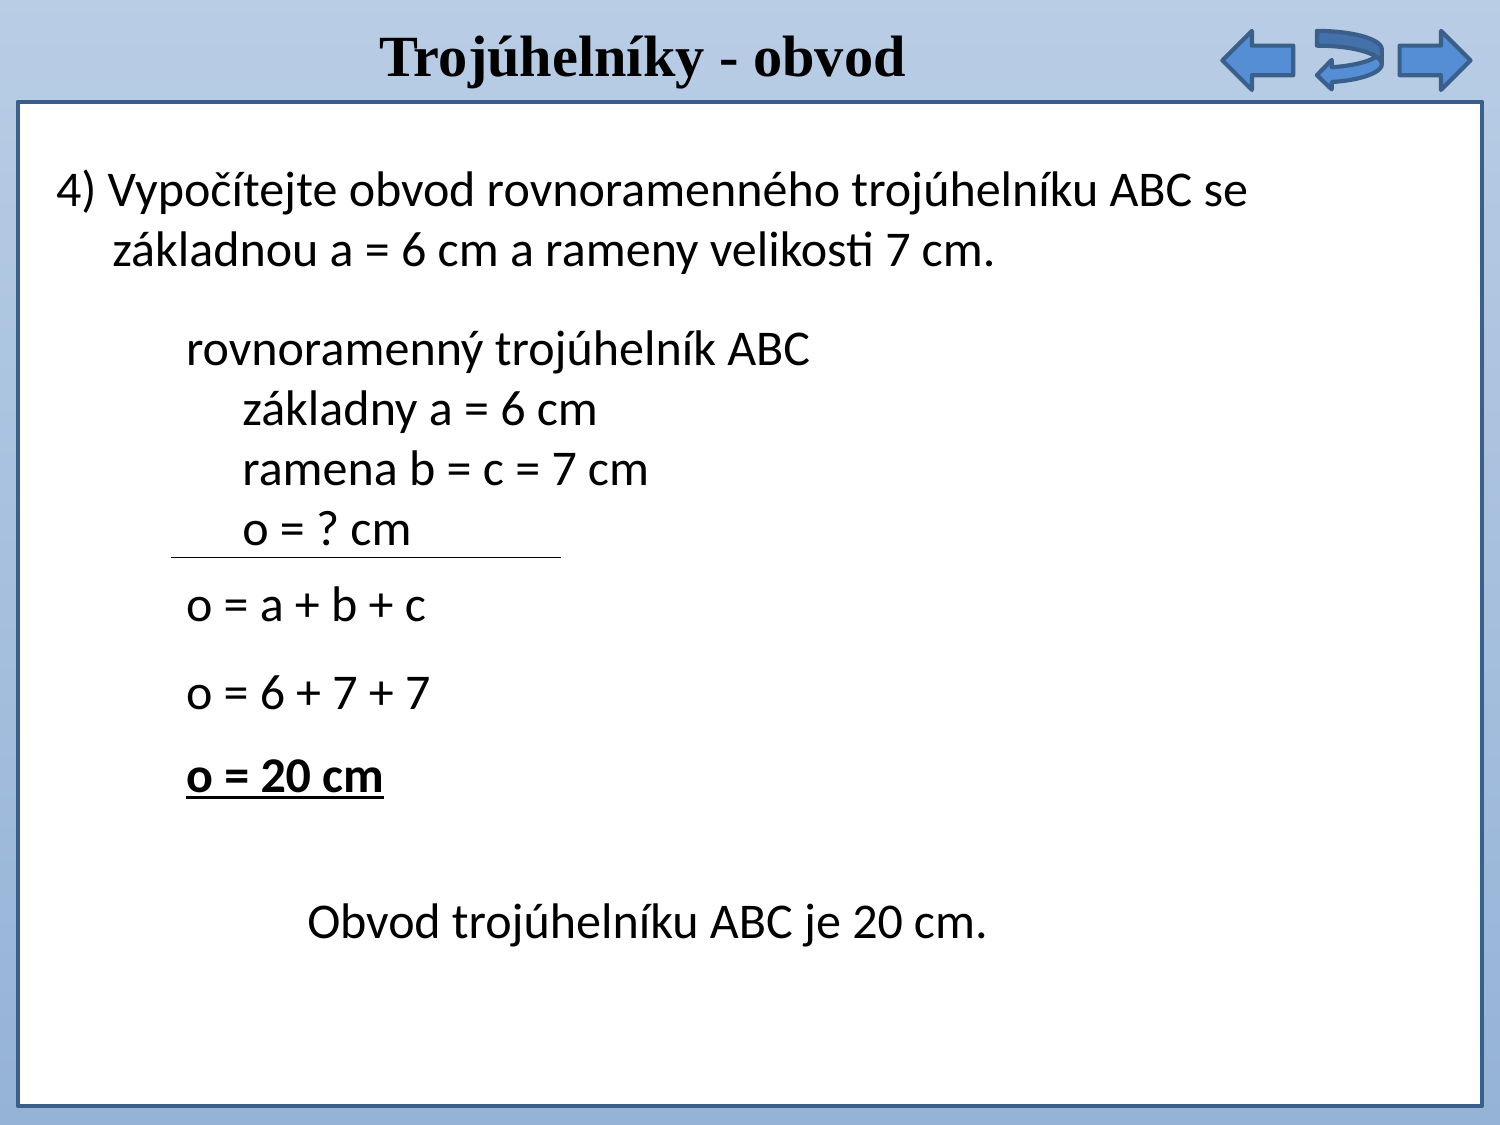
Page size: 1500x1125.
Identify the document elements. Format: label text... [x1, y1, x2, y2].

text_box Trojúhelníky - obvod [4, 0, 1282, 112]
text_box rovnoramenný trojúhelník ABC základny a = 6 cm ramena b = c = 7 cm o = ? cm [171, 307, 928, 563]
text_box [16, 100, 1484, 1108]
text_box o = a + b + c [171, 564, 691, 640]
text_box o = 6 + 7 + 7 [171, 652, 691, 727]
text_box o = 20 cm [171, 734, 443, 810]
text_box [1397, 28, 1473, 92]
text_box 4) Vypočítejte obvod rovnoramenného trojúhelníku ABC se základnou a = 6 cm a rameny velikosti 7 cm. [41, 148, 1447, 284]
text_box [1314, 28, 1384, 92]
text_box Obvod trojúhelníku ABC je 20 cm. [292, 881, 1004, 957]
text_box [1282, 43, 1296, 78]
